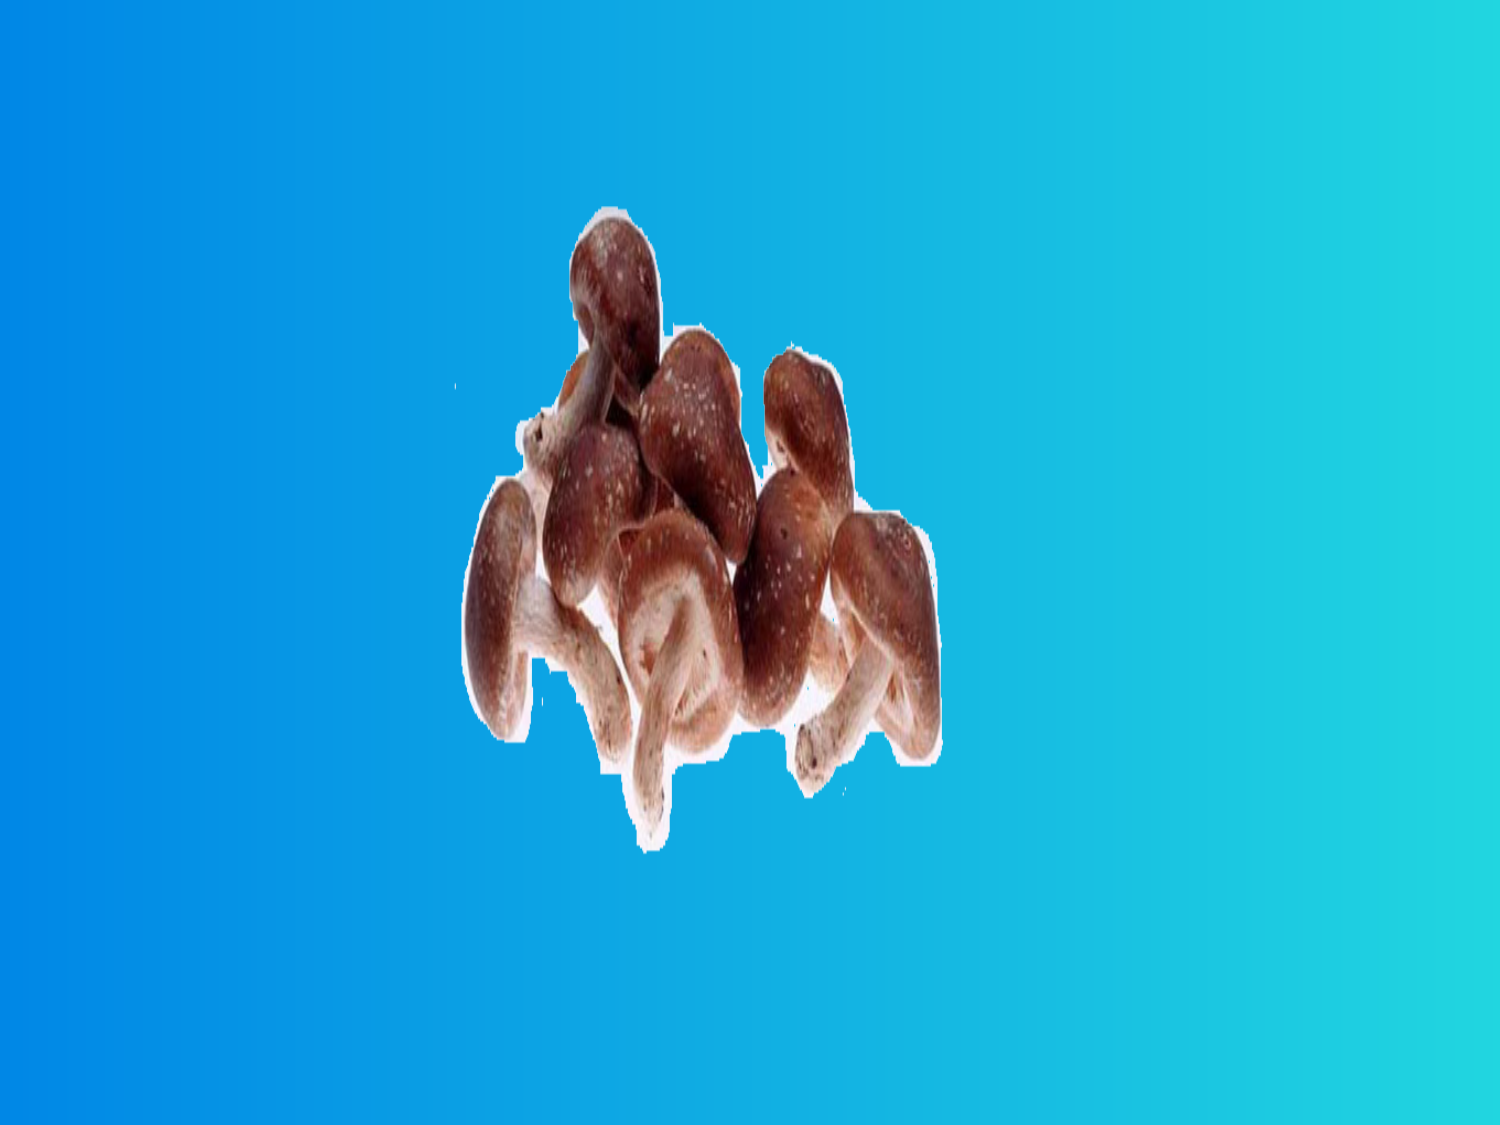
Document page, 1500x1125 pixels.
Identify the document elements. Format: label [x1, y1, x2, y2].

picture [462, 138, 975, 909]
